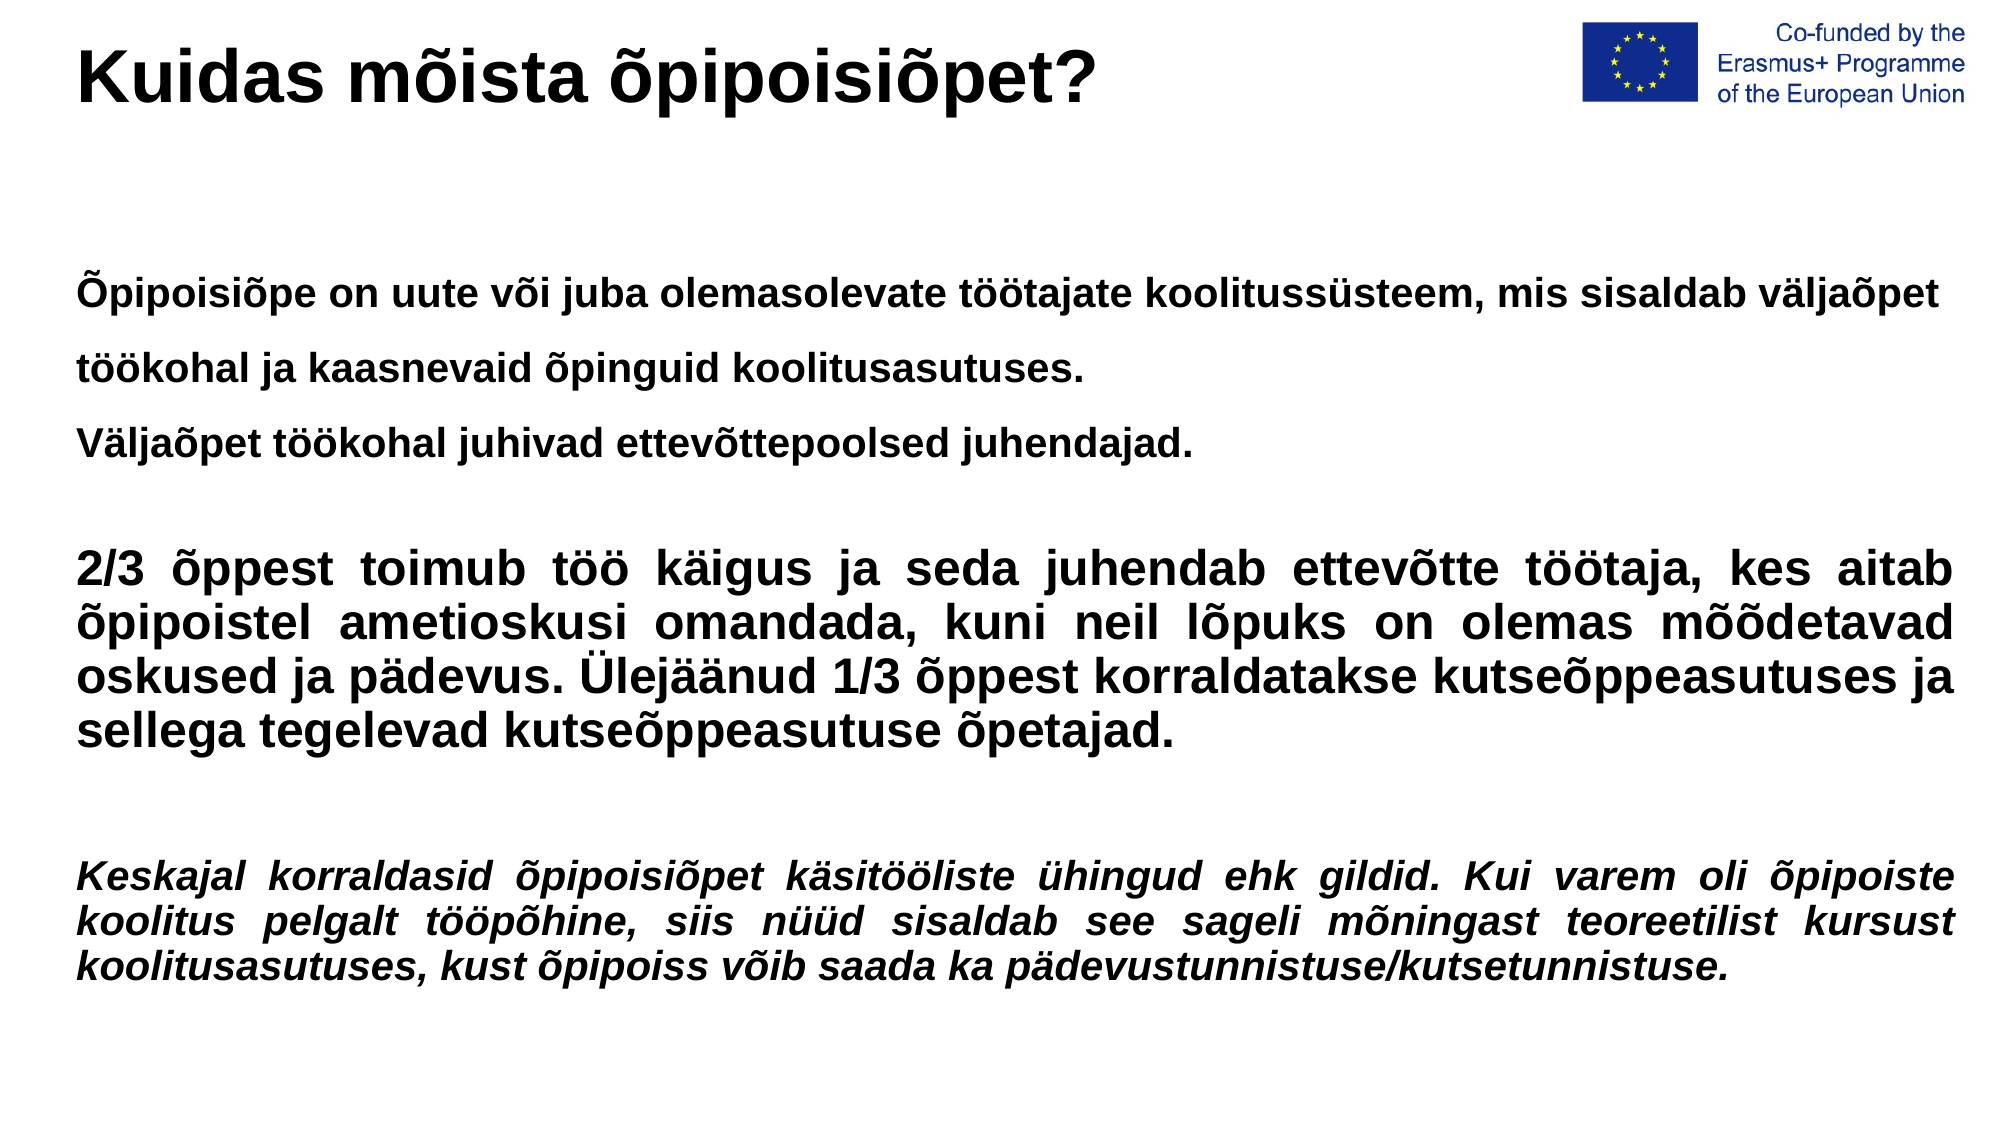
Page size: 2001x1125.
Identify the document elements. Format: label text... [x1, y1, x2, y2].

picture [1558, 0, 1984, 125]
list 2/3 õppest toimub töö käigus ja seda juhendab ettevõtte töötaja, kes aitab õpipoistel ametioskusi omandada, kuni neil lõpuks on olemas mõõdetavad oskused ja pädevus. Ülejäänud 1/3 õppest korraldatakse kutseõppeasutuses ja sellega tegelevad kutseõppeasutuse õpetajad. Keskajal korraldasid õpipoisiõpet käsitööliste ühingud ehk gildid. Kui varem oli õpipoiste koolitus pelgalt tööpõhine, siis nüüd sisaldab see sageli mõningast teoreetilist kursust koolitusasutuses, kust õpipoiss võib saada ka pädevustunnistuse/kutsetunnistuse. [61, 535, 1971, 1086]
text_box Õpipoisiõpe on uute või juba olemasolevate töötajate koolitussüsteem, mis sisaldab väljaõpet töökohal ja kaasnevaid õpinguid koolitusasutuses. Väljaõpet töökohal juhivad ettevõttepoolsed juhendajad. [61, 233, 1971, 474]
text_box Kuidas mõista õpipoisiõpet? [61, 20, 1558, 125]
